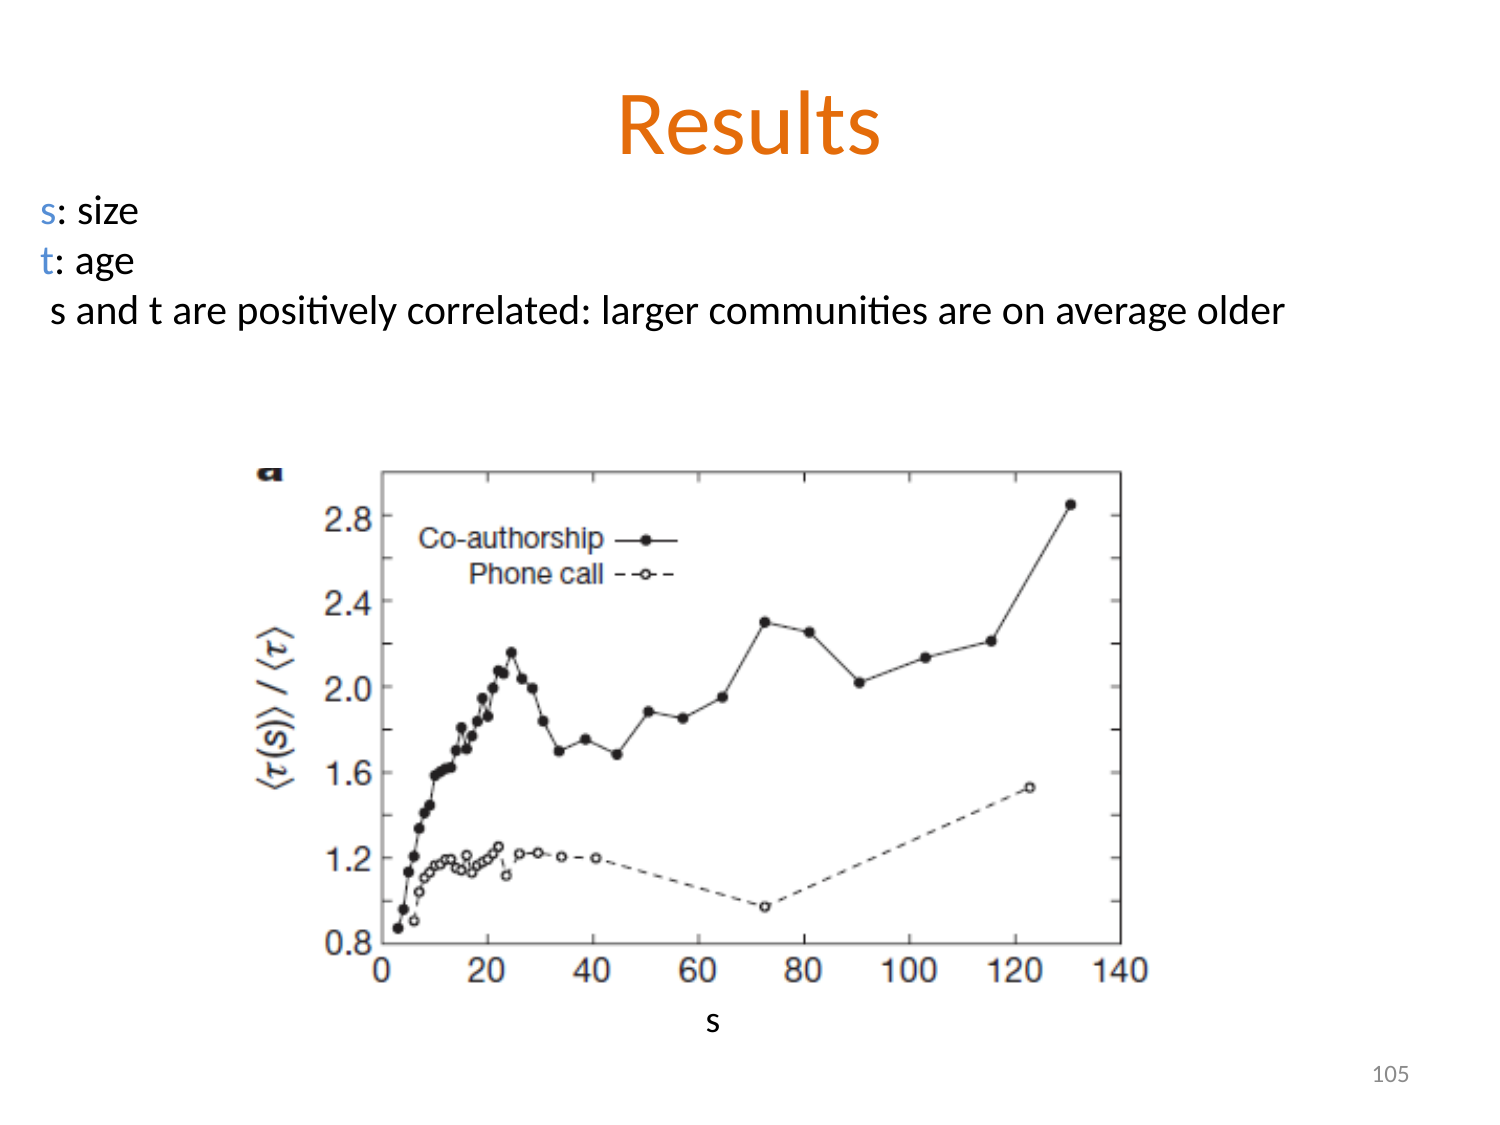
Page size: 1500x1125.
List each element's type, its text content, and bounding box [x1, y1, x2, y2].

text_box s [690, 995, 939, 1047]
text_box Results [74, 55, 1425, 243]
slide_number 105 [1074, 1042, 1425, 1103]
picture [253, 467, 1179, 987]
text_box s: size t: age s and t are positively correlated: larger communities are on average older [25, 175, 1430, 340]
